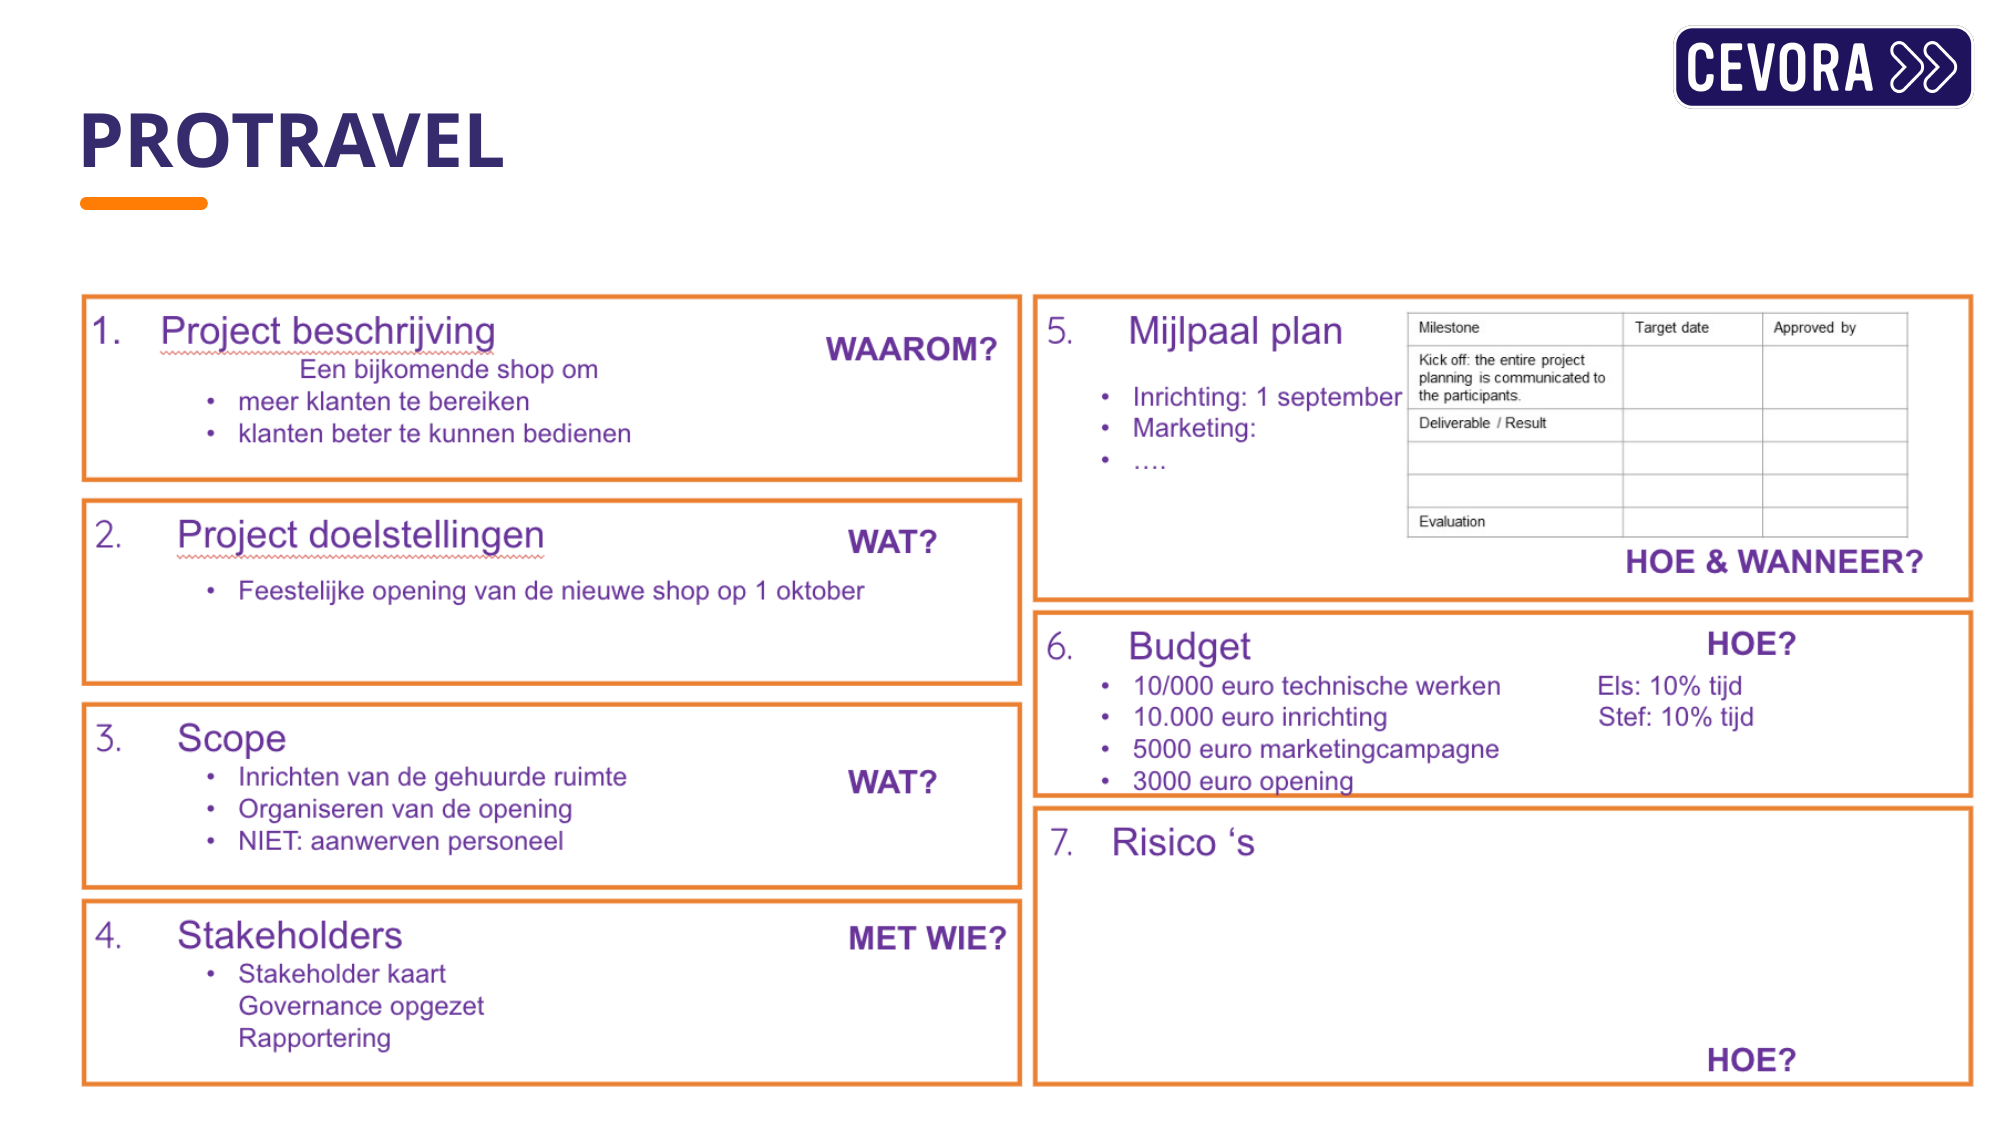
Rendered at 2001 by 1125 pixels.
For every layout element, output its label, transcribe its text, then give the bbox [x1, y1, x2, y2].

title PROTRAVEL [62, 90, 1897, 197]
picture [1673, 25, 1976, 109]
picture [74, 284, 1986, 1100]
